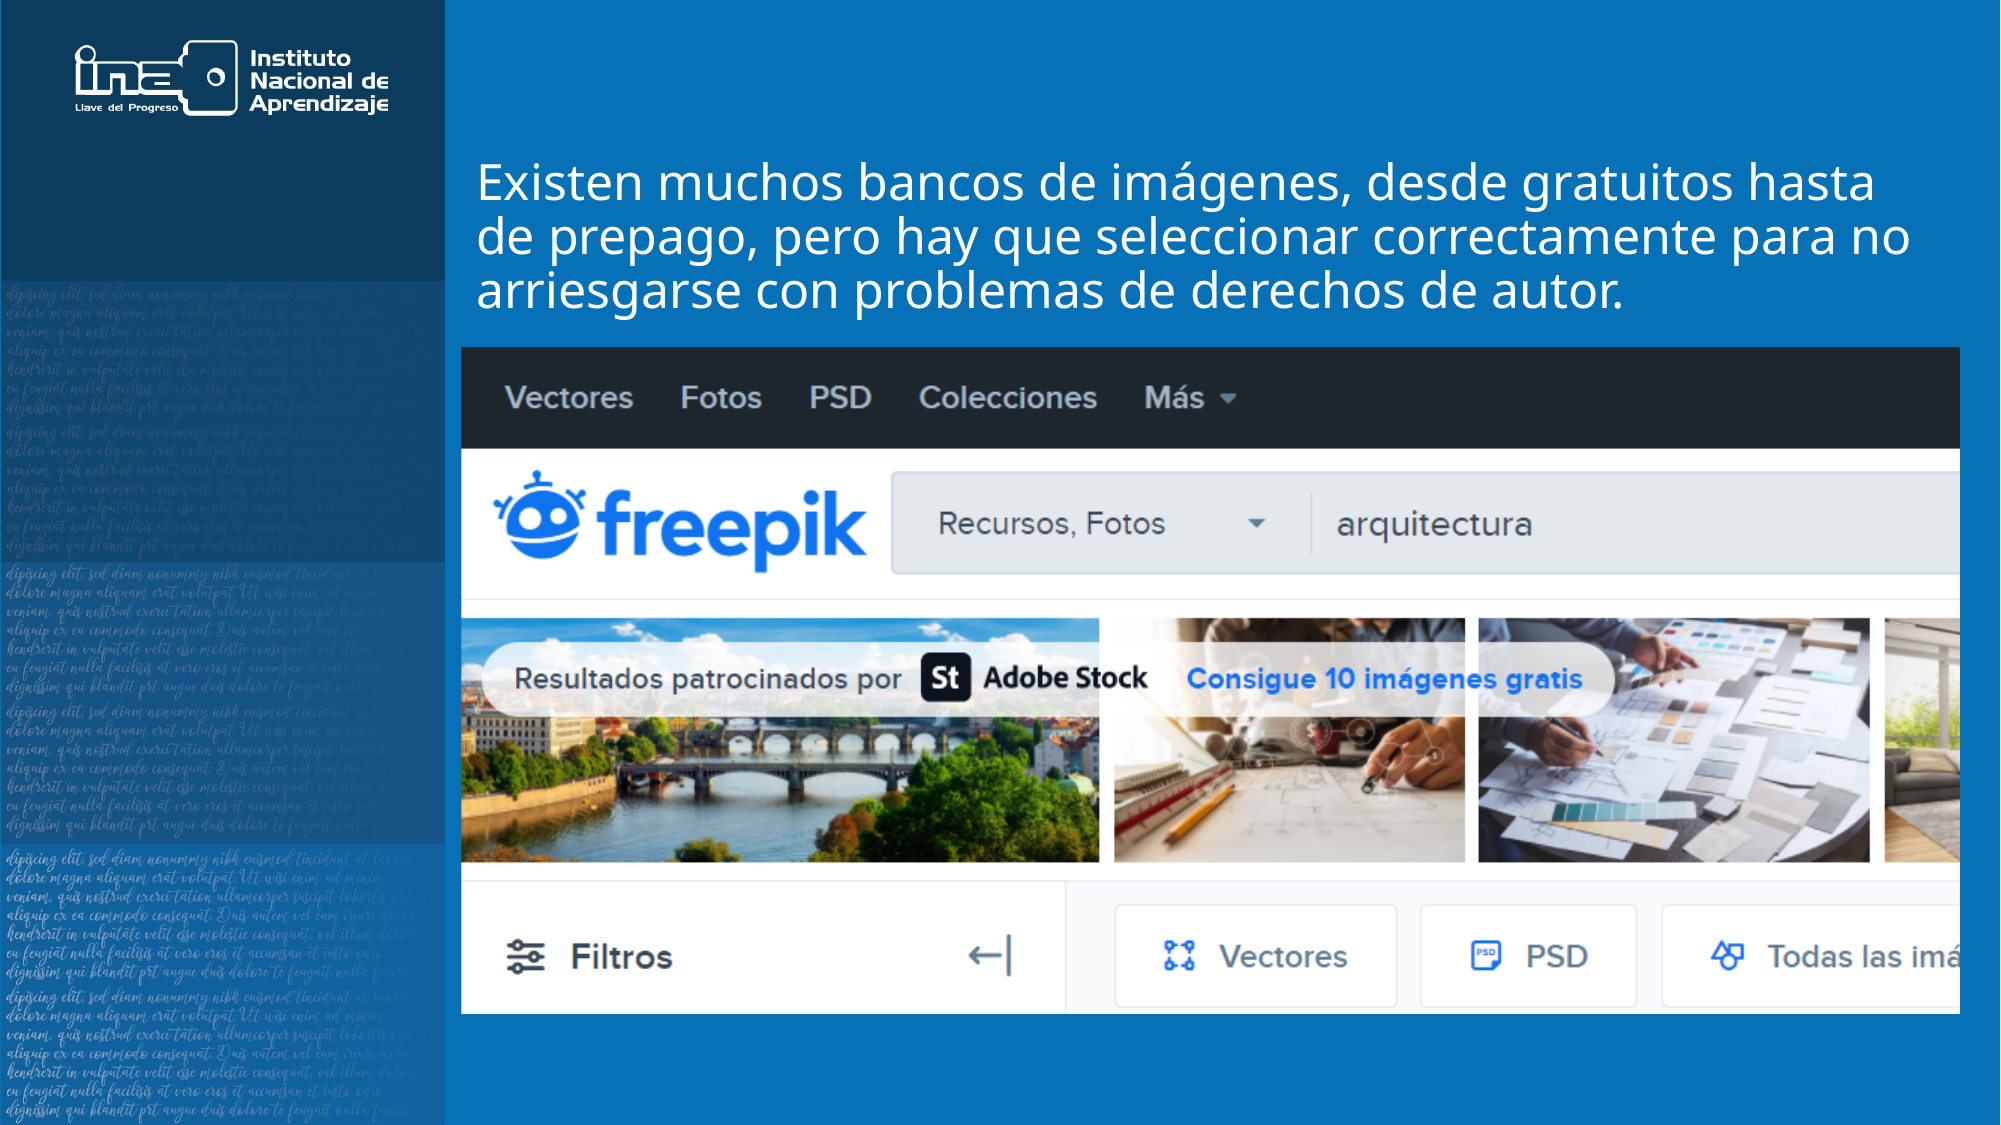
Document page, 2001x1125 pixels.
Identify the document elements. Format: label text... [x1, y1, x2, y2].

picture [0, 0, 2001, 1125]
title Existen muchos bancos de imágenes, desde gratuitos hasta de prepago, pero hay que seleccionar correctamente para no arriesgarse con problemas de derechos de autor. [461, 129, 1960, 347]
